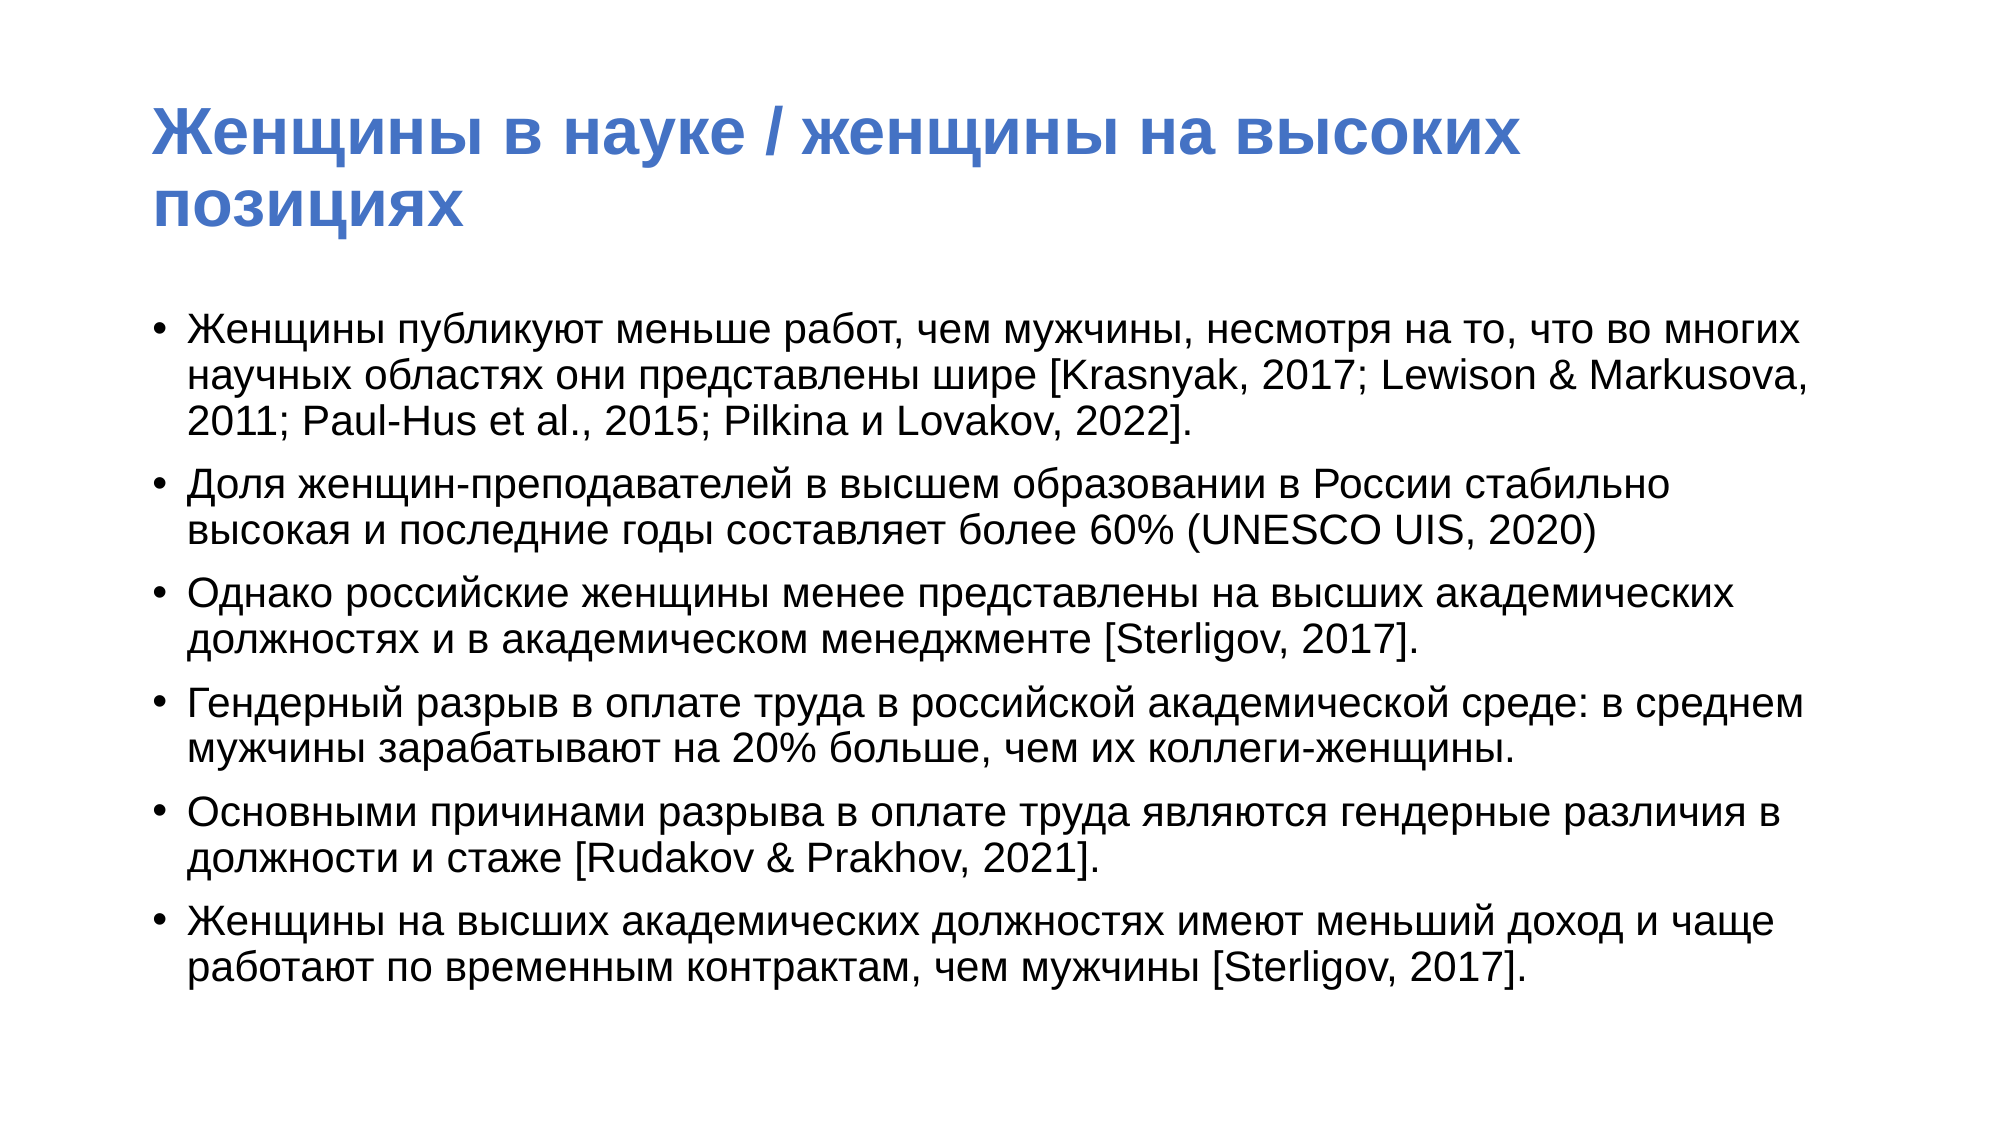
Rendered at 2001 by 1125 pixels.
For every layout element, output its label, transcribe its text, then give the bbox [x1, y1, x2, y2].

title Женщины в науке / женщины на высоких позициях [137, 59, 1863, 278]
list Женщины публикуют меньше работ, чем мужчины, несмотря на то, что во многих научных областях они представлены шире [Krasnyak, 2017; Lewison & Markusova, 2011; Paul-Hus et al., 2015; Pilkina и Lovakov, 2022]. Доля женщин-преподавателей в высшем образовании в России стабильно высокая и последние годы составляет более 60% (UNESCO UIS, 2020) Однако российские женщины менее представлены на высших академических должностях и в академическом менеджменте [Sterligov, 2017]. Гендерный разрыв в оплате труда в российской академической среде: в среднем мужчины зарабатывают на 20% больше, чем их коллеги-женщины. Основными причинами разрыва в оплате труда являются гендерные различия в должности и стаже [Rudakov & Prakhov, 2021]. Женщины на высших академических должностях имеют меньший доход и чаще работают по временным контрактам, чем мужчины [Sterligov, 2017]. [137, 299, 1863, 1014]
